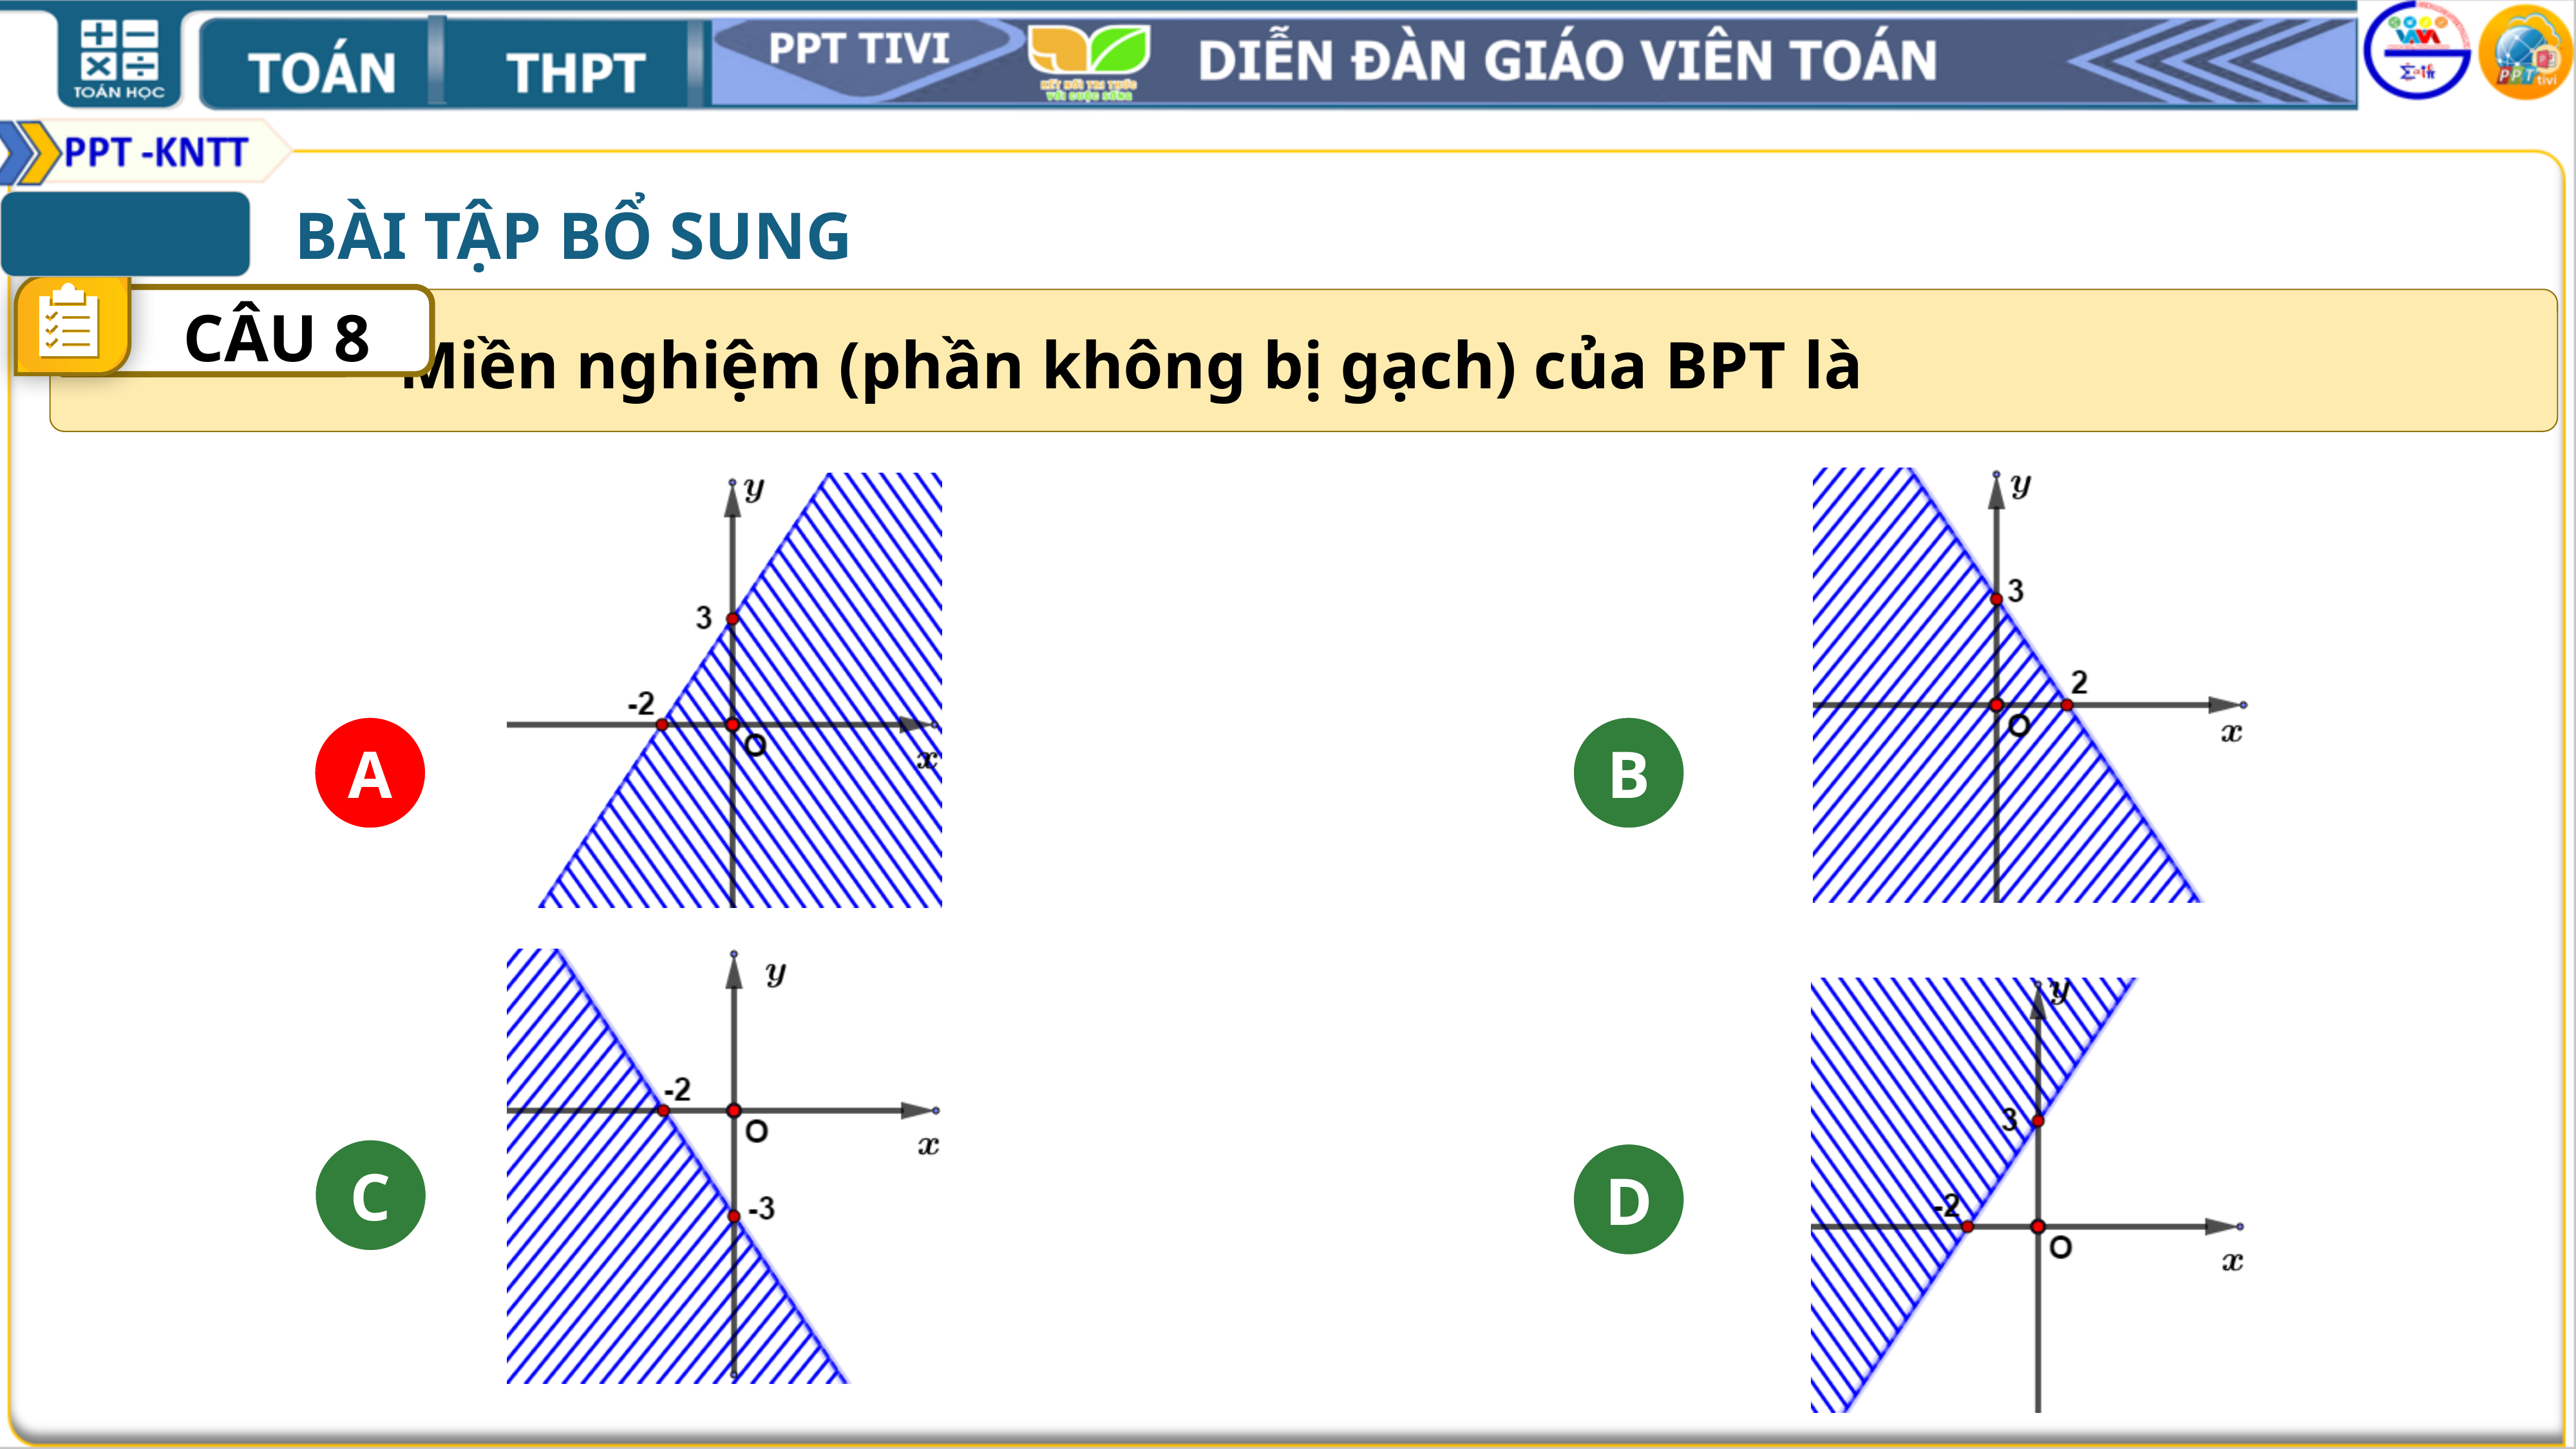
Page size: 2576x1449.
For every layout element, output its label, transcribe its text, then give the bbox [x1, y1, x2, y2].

text_box D [1571, 1141, 1687, 1258]
text_box B [1571, 714, 1687, 831]
text_box A [312, 714, 428, 831]
picture [0, 0, 2576, 1449]
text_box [15, 275, 2558, 431]
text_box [0, 190, 2078, 278]
text_box C [312, 1137, 429, 1253]
